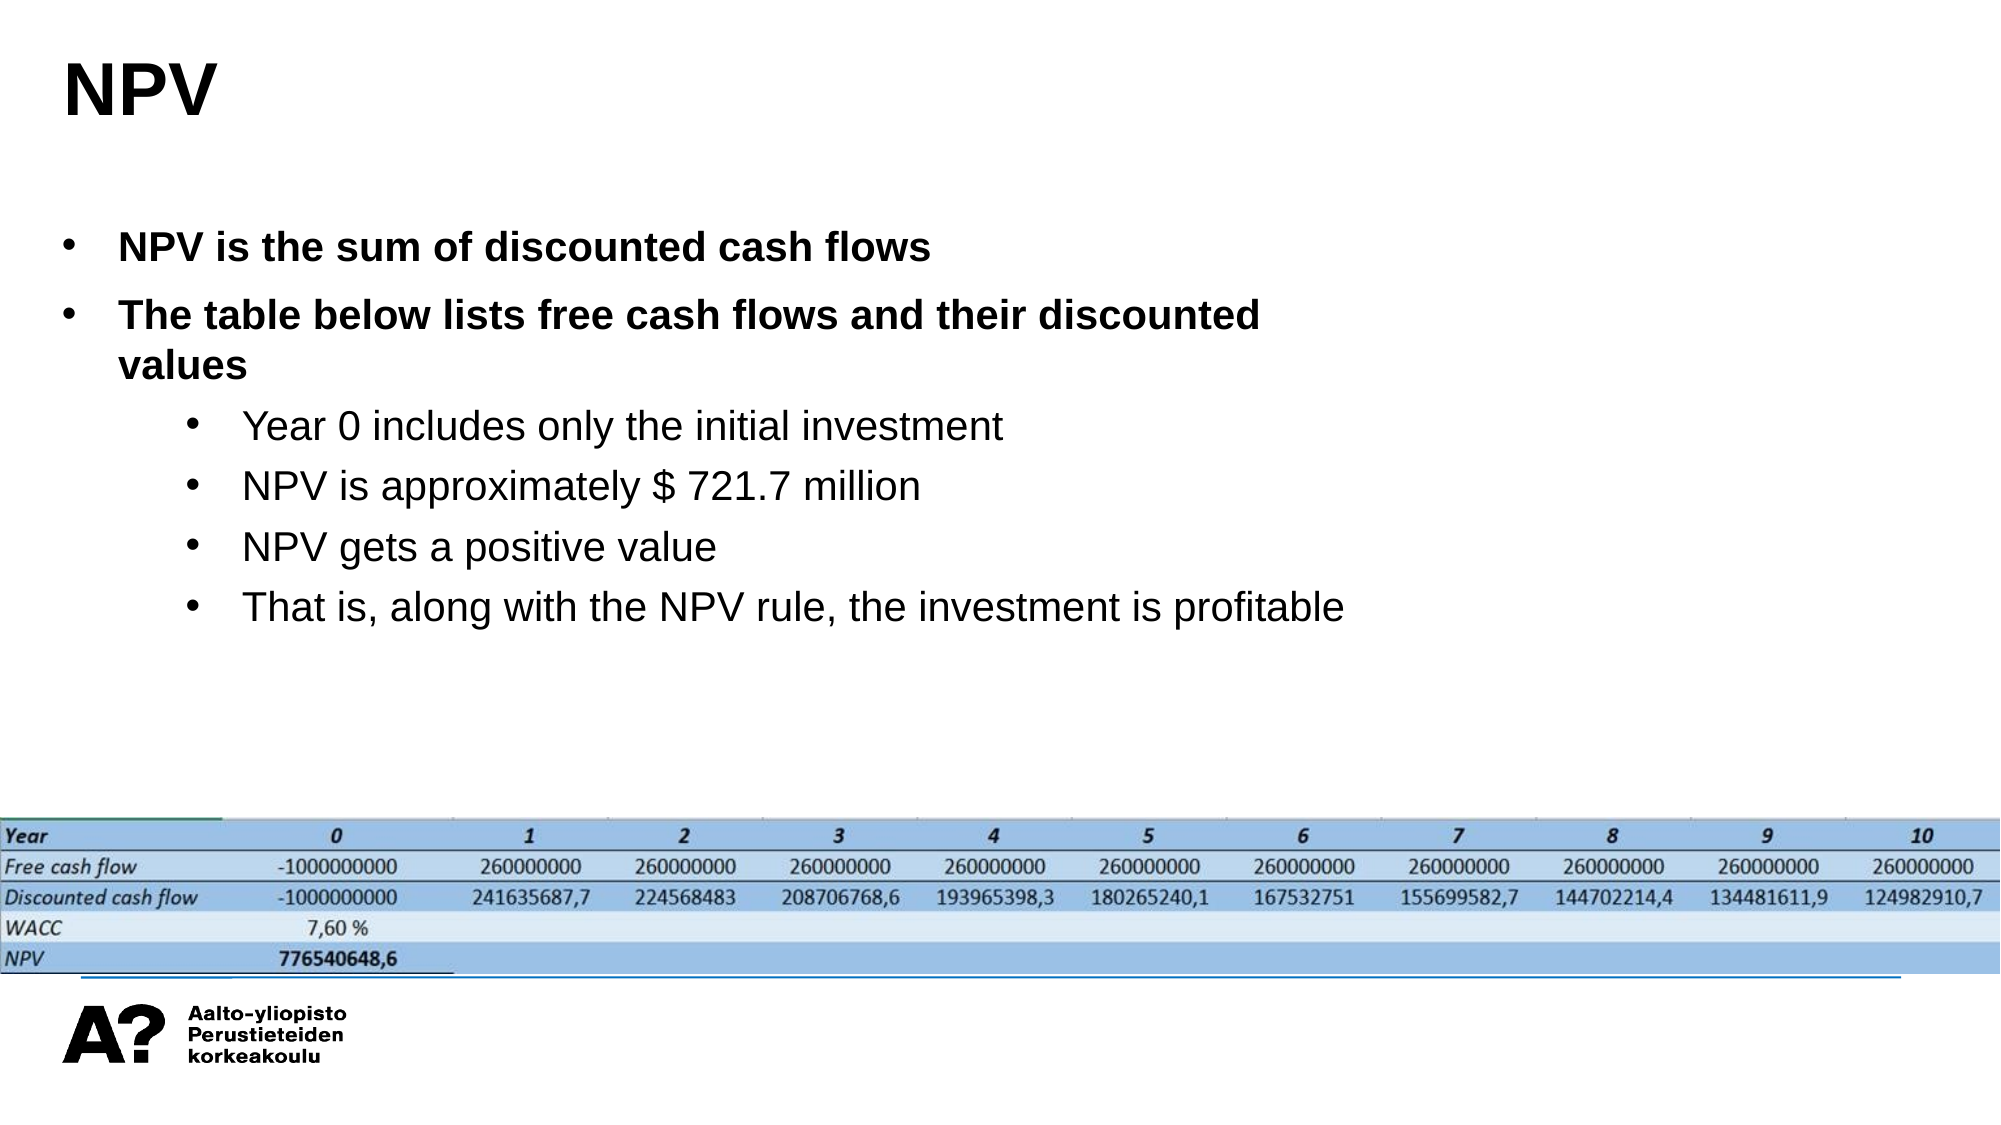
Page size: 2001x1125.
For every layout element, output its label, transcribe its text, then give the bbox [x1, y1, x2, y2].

text_box NPV is the sum of discounted cash flows The table below lists free cash flows and their discounted values Year 0 includes only the initial investment NPV is approximately $ 721.7 million NPV gets a positive value That is, along with the NPV rule, the investment is profitable [59, 198, 1400, 630]
picture [62, 1004, 347, 1063]
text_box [0, 817, 2000, 978]
title NPV [61, 38, 221, 198]
